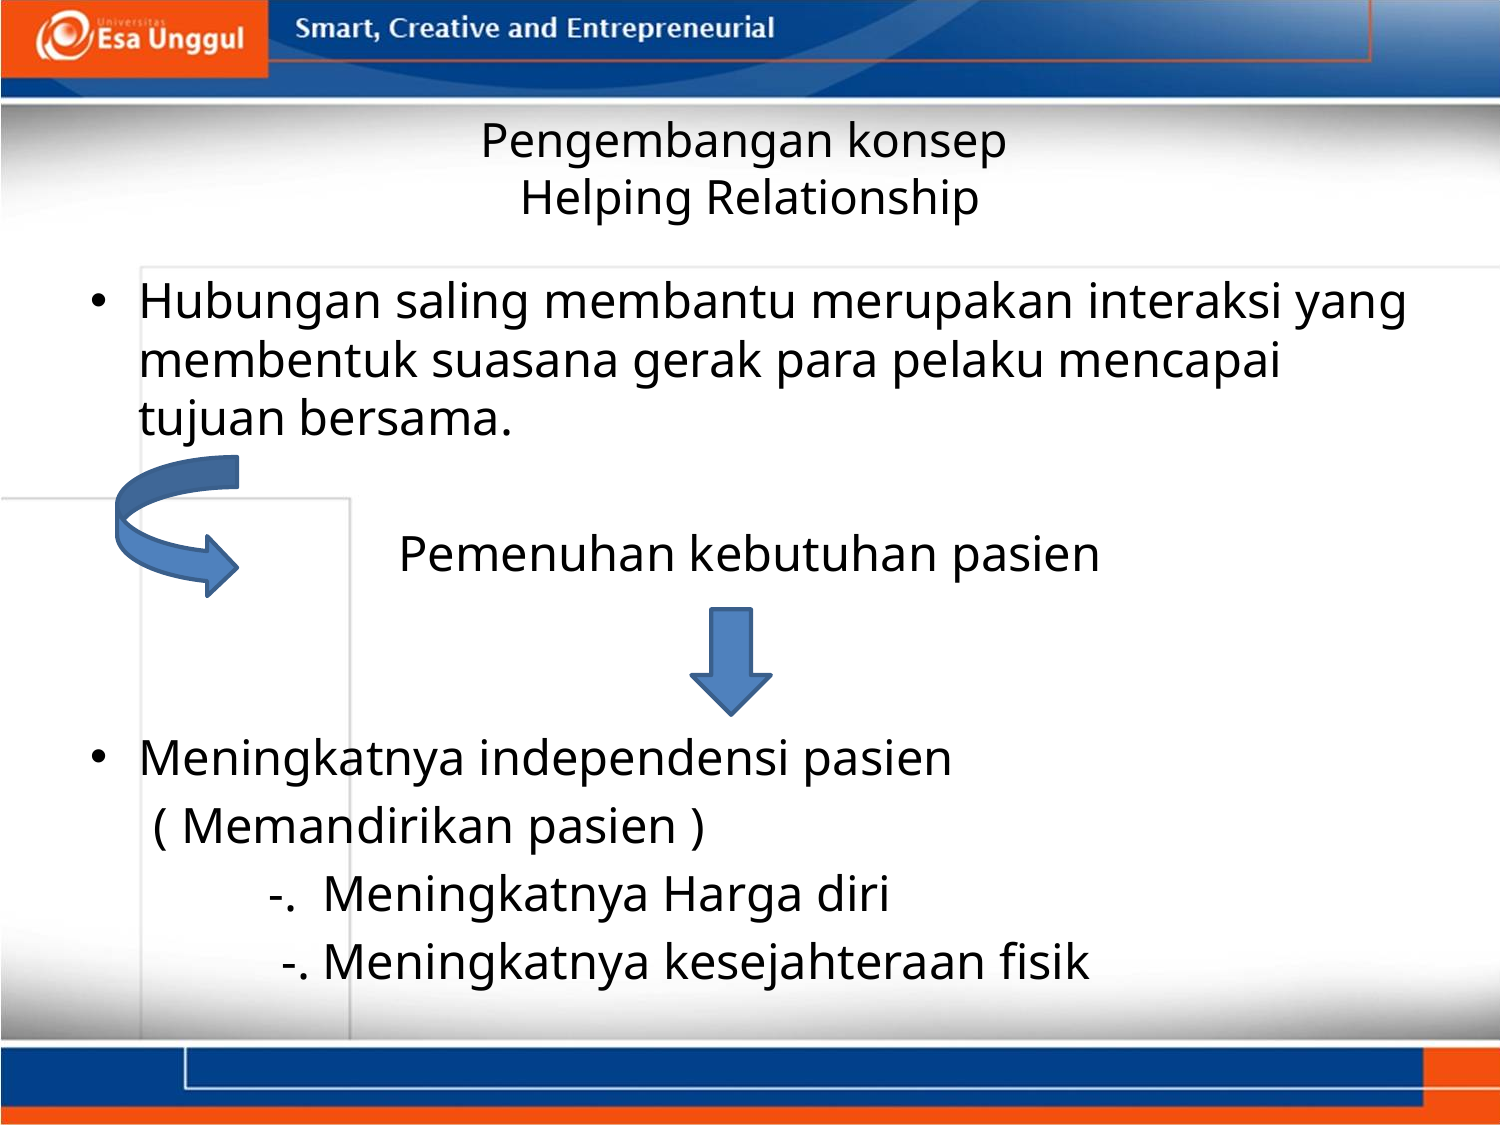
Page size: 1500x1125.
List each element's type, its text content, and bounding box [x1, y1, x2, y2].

text_box [689, 607, 773, 717]
picture [0, 0, 1500, 1125]
text_box [115, 454, 240, 599]
title Pengembangan konsep Helping Relationship [75, 45, 1425, 233]
list Hubungan saling membantu merupakan interaksi yang membentuk suasana gerak para pelaku mencapai tujuan bersama. Pemenuhan kebutuhan pasien Meningkatnya independensi pasien ( Memandirikan pasien ) -. Meningkatnya Harga diri -. Meningkatnya kesejahteraan fisik [75, 262, 1425, 1005]
